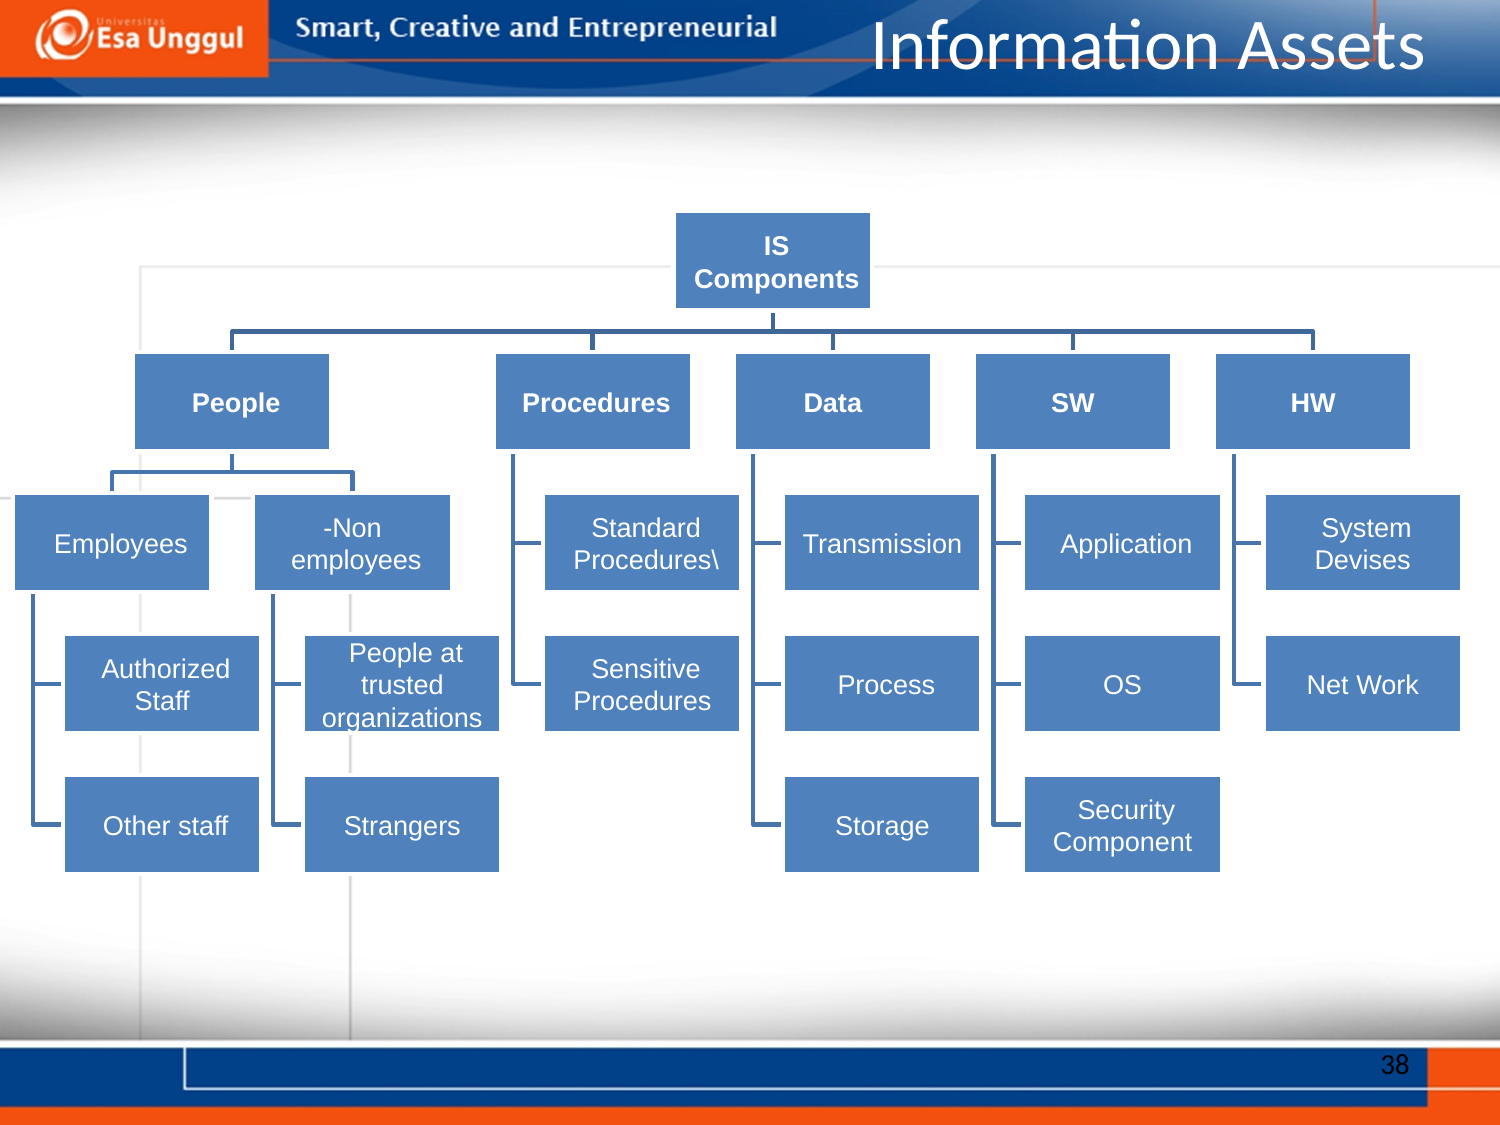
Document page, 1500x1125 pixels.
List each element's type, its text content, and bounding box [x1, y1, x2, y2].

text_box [12, 92, 1463, 994]
picture [0, 0, 1500, 1125]
title Information Assets [537, 0, 1500, 93]
slide_number 38 [1074, 1025, 1425, 1100]
